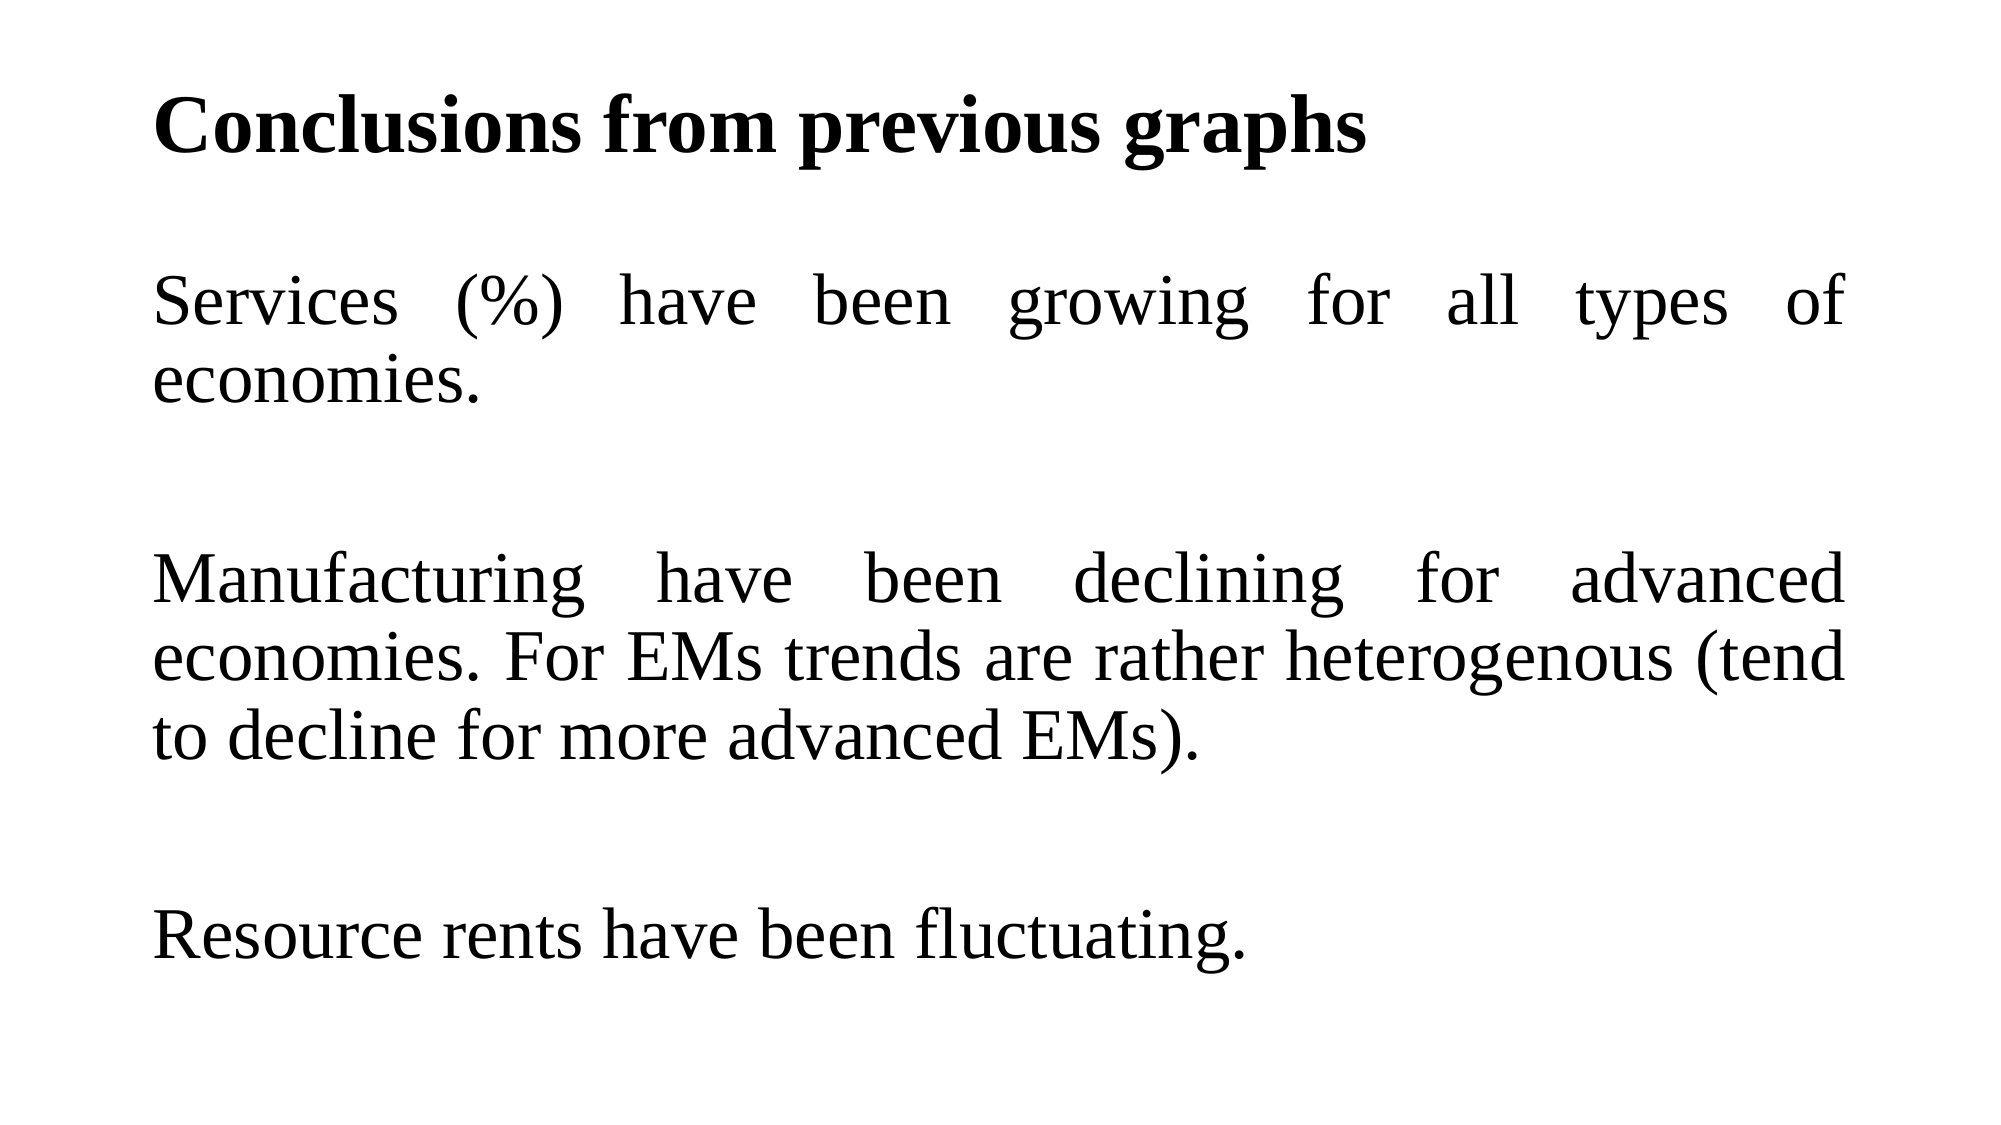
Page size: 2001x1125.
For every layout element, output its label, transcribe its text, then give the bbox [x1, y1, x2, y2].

list Services (%) have been growing for all types of economies. Manufacturing have been declining for advanced economies. For EMs trends are rather heterogenous (tend to decline for more advanced EMs). Resource rents have been fluctuating. [137, 157, 1863, 1014]
title Conclusions from previous graphs [137, 59, 1863, 157]
